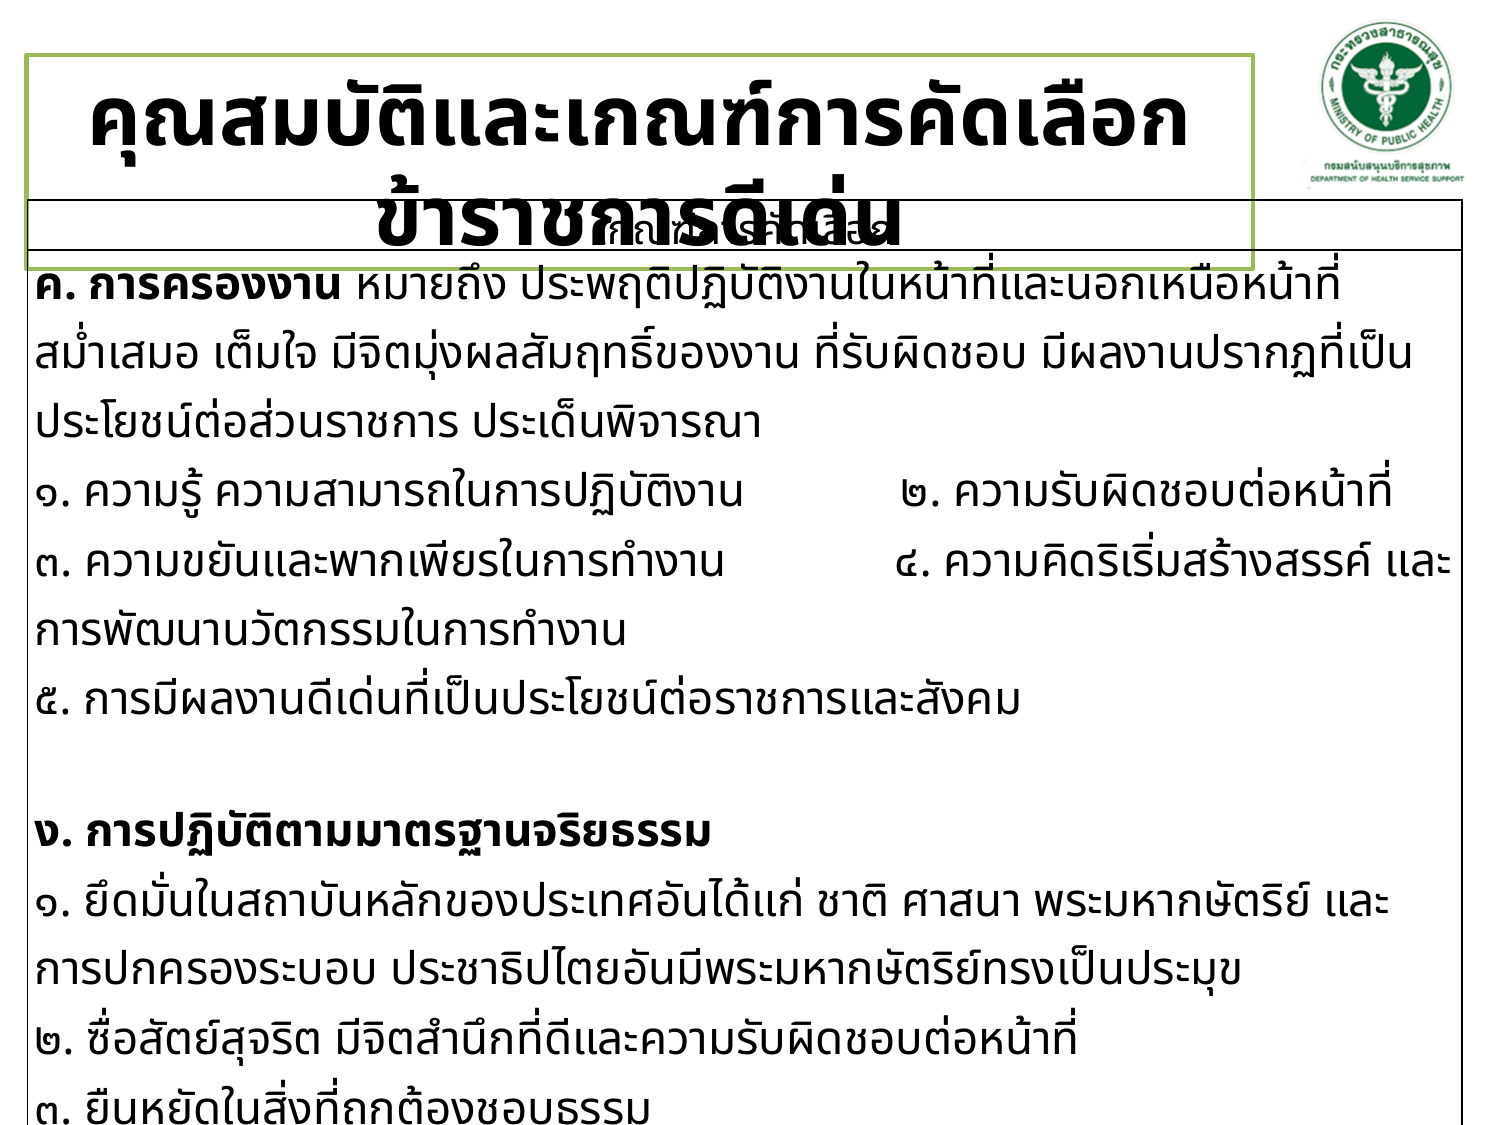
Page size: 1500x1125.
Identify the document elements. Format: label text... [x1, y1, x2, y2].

picture [1274, 1, 1498, 225]
table_cell ค. การครองงาน หมายถึง ประพฤติปฏิบัติงานในหน้าที่และนอกเหนือหน้าที่ สม่ำเสมอ เต็มใจ มีจิตมุ่งผลสัมฤทธิ์ของงาน ที่รับผิดชอบ มีผลงานปรากฏที่เป็นประโยชน์ต่อส่วนราชการ ประเด็นพิจารณา ๑. ความรู้ ความสามารถในการปฏิบัติงาน ๒. ความรับผิดชอบต่อหน้าที่ ๓. ความขยันและพากเพียรในการทำงาน ๔. ความคิดริเริ่มสร้างสรรค์ และการพัฒนานวัตกรรมในการทำงาน ๕. การมีผลงานดีเด่นที่เป็นประโยชน์ต่อราชการและสังคม ง. การปฏิบัติตามมาตรฐานจริยธรรม ๑. ยึดมั่นในสถาบันหลักของประเทศอันได้แก่ ชาติ ศาสนา พระมหากษัตริย์ และการปกครองระบอบ ประชาธิปไตยอันมีพระมหากษัตริย์ทรงเป็นประมุข ๒. ซื่อสัตย์สุจริต มีจิตสำนึกที่ดีและความรับผิดชอบต่อหน้าที่ ๓. ยืนหยัดในสิ่งที่ถูกต้องชอบธรรม ๔. ยึดถือประโยชน์ส่วนรวมเป็นที่ตั้ง และมีจิตสาธารณะ ๕. มุ่งผลสัมฤทธิ์ของงาน ๖. ไม่เลือกปฏิบัติโดยไม่เป็นธรรม ๗. ดำรงตนเป็นแบบอย่างที่ดีและรักษาภาพลักษณ์ของทางราชการ [28, 251, 1461, 1125]
table_header เกณฑ์การคัดเลือก [28, 201, 1461, 249]
text_box คุณสมบัติและเกณฑ์การคัดเลือกข้าราชการดีเด่น [24, 53, 1255, 271]
